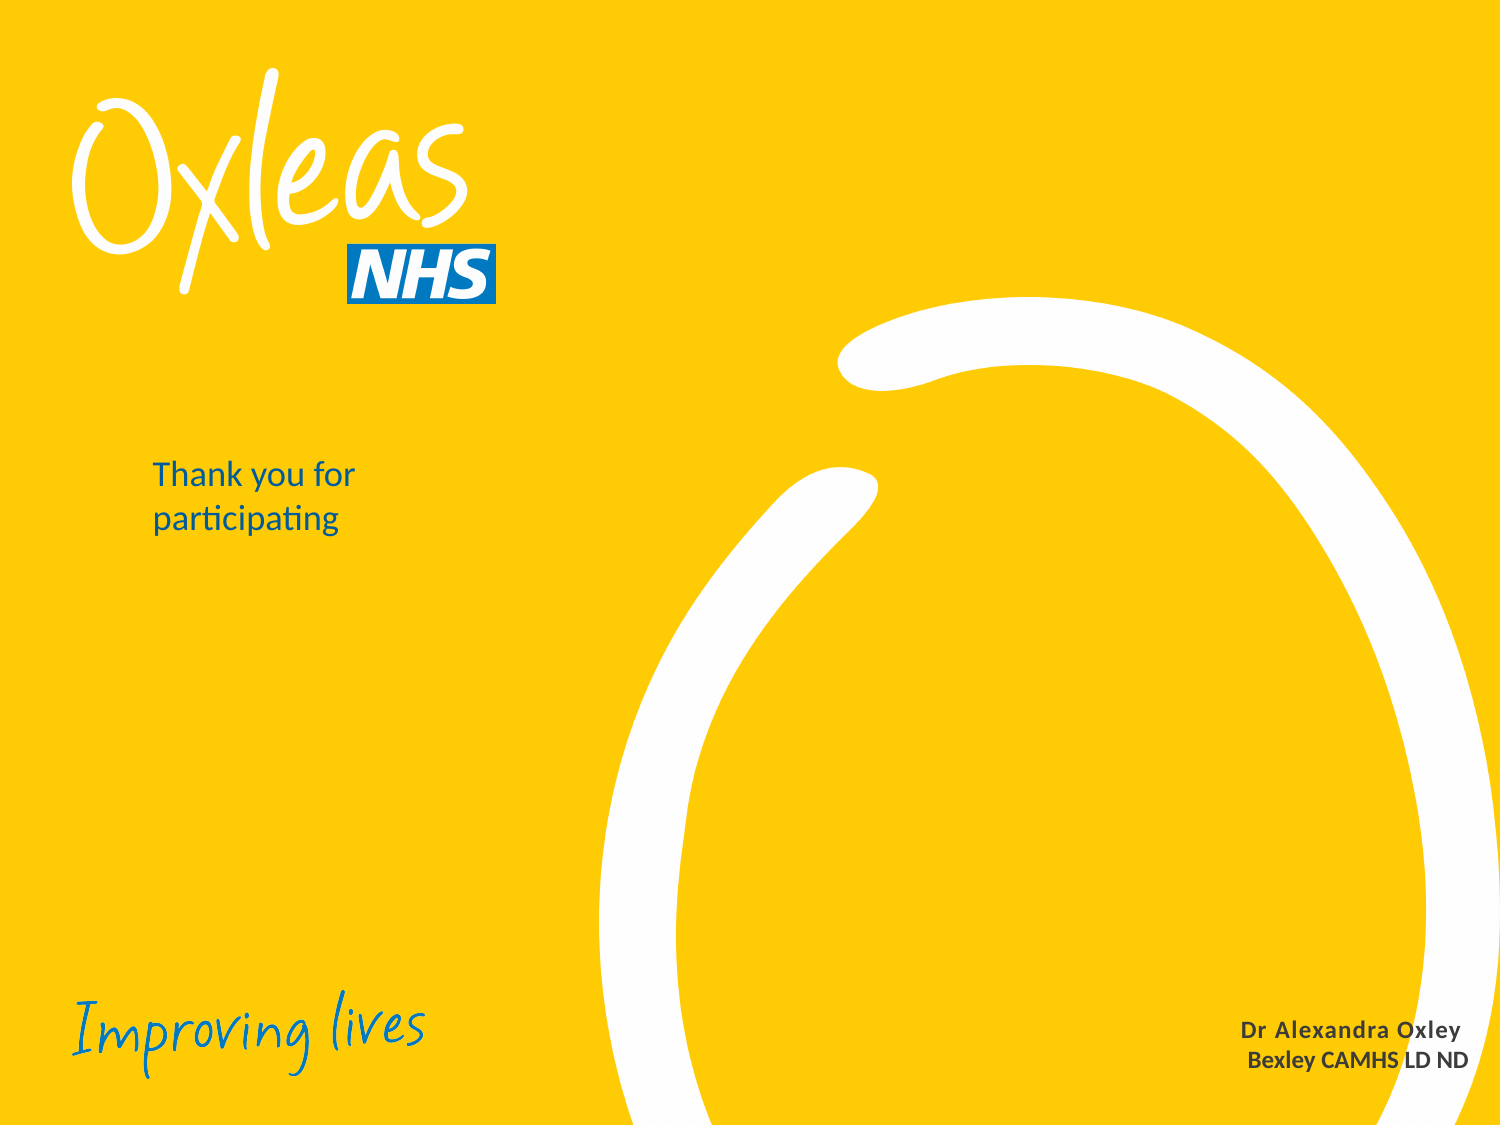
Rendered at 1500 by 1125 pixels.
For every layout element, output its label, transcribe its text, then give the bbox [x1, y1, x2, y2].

picture [72, 68, 496, 304]
picture [599, 297, 1500, 1125]
title Thank you for participating [152, 450, 750, 629]
picture [72, 990, 425, 1079]
text_box Dr Alexandra Oxley Bexley CAMHS LD ND [162, 1006, 1484, 1112]
